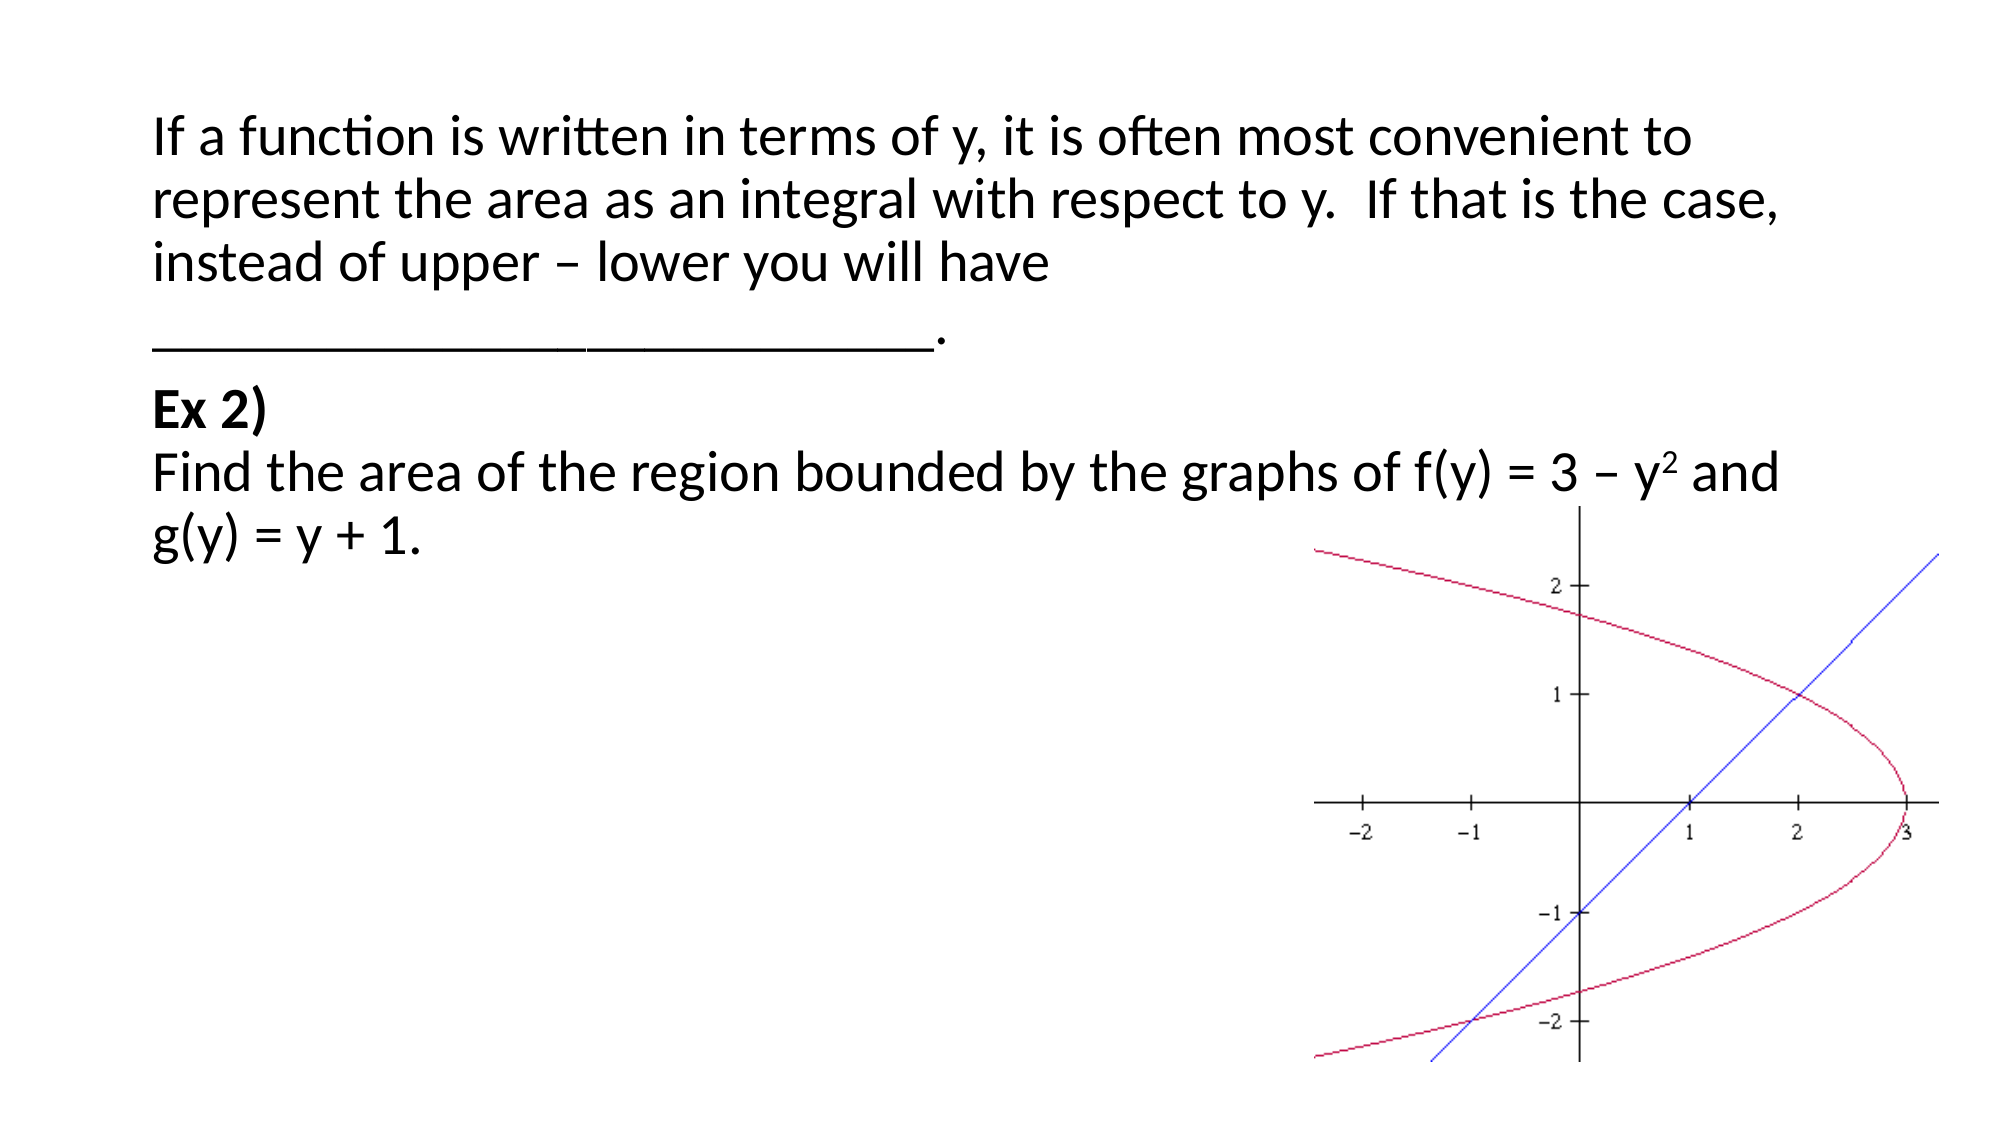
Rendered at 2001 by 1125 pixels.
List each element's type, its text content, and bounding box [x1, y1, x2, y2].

picture [1314, 506, 1939, 1062]
list If a function is written in terms of y, it is often most convenient to represent the area as an integral with respect to y. If that is the case, instead of upper – lower you will have ___________________________. Ex 2) Find the area of the region bounded by the graphs of f(y) = 3 – y2 and g(y) = y + 1. [137, 97, 1863, 1014]
